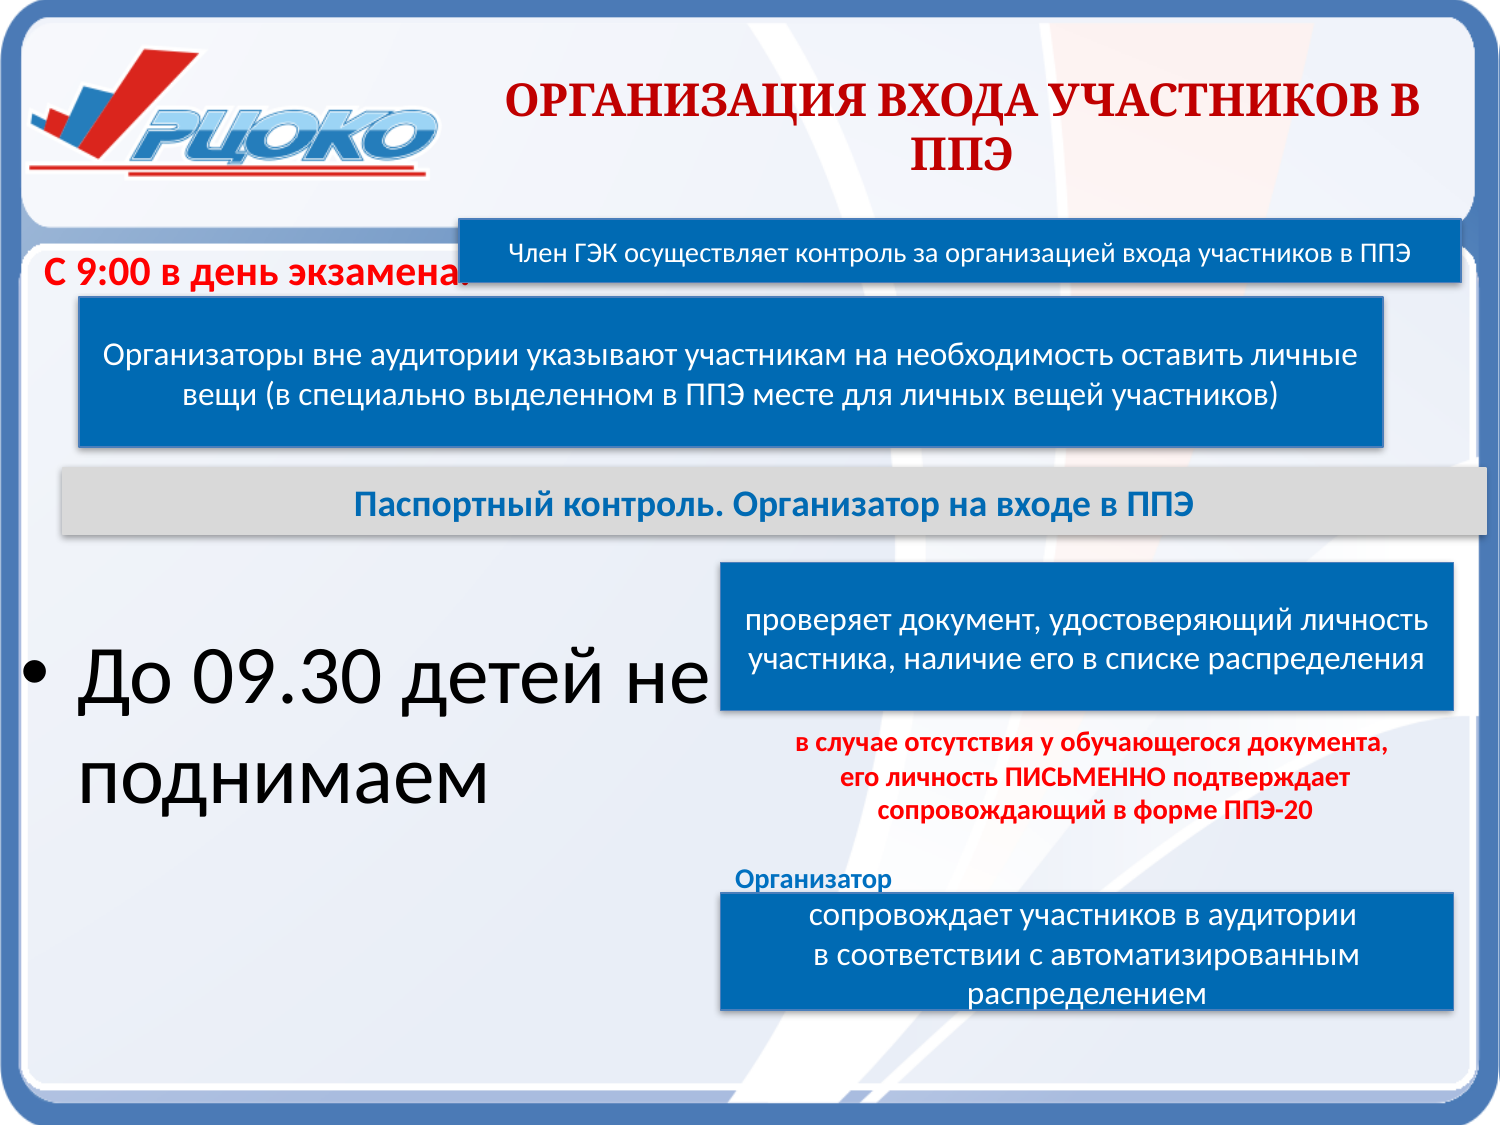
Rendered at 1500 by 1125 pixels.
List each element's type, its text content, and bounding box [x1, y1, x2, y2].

text_box С 9:00 в день экзамена. [29, 236, 522, 302]
text_box проверяет документ, удостоверяющий личность участника, наличие его в списке распределения [720, 562, 1454, 711]
text_box в случае отсутствия у обучающегося документа, его личность ПИСЬМЕННО подтверждает сопровождающий в форме ППЭ-20 Организатор [933, 715, 1471, 902]
title организация входа участников в ППЭ [469, 63, 1457, 188]
list До 09.30 детей не поднимаем [5, 612, 933, 1125]
text_box Организаторы вне аудитории указывают участникам на необходимость оставить личные вещи (в специально выделенном в ППЭ месте для личных вещей участников) [78, 296, 1384, 448]
text_box Паспортный контроль. Организатор на входе в ППЭ [62, 467, 1487, 535]
text_box Член ГЭК осуществляет контроль за организацией входа участников в ППЭ [458, 218, 1462, 283]
text_box сопровождает участников в аудитории в соответствии с автоматизированным распределением [933, 892, 1454, 1011]
picture [0, 0, 1500, 1125]
